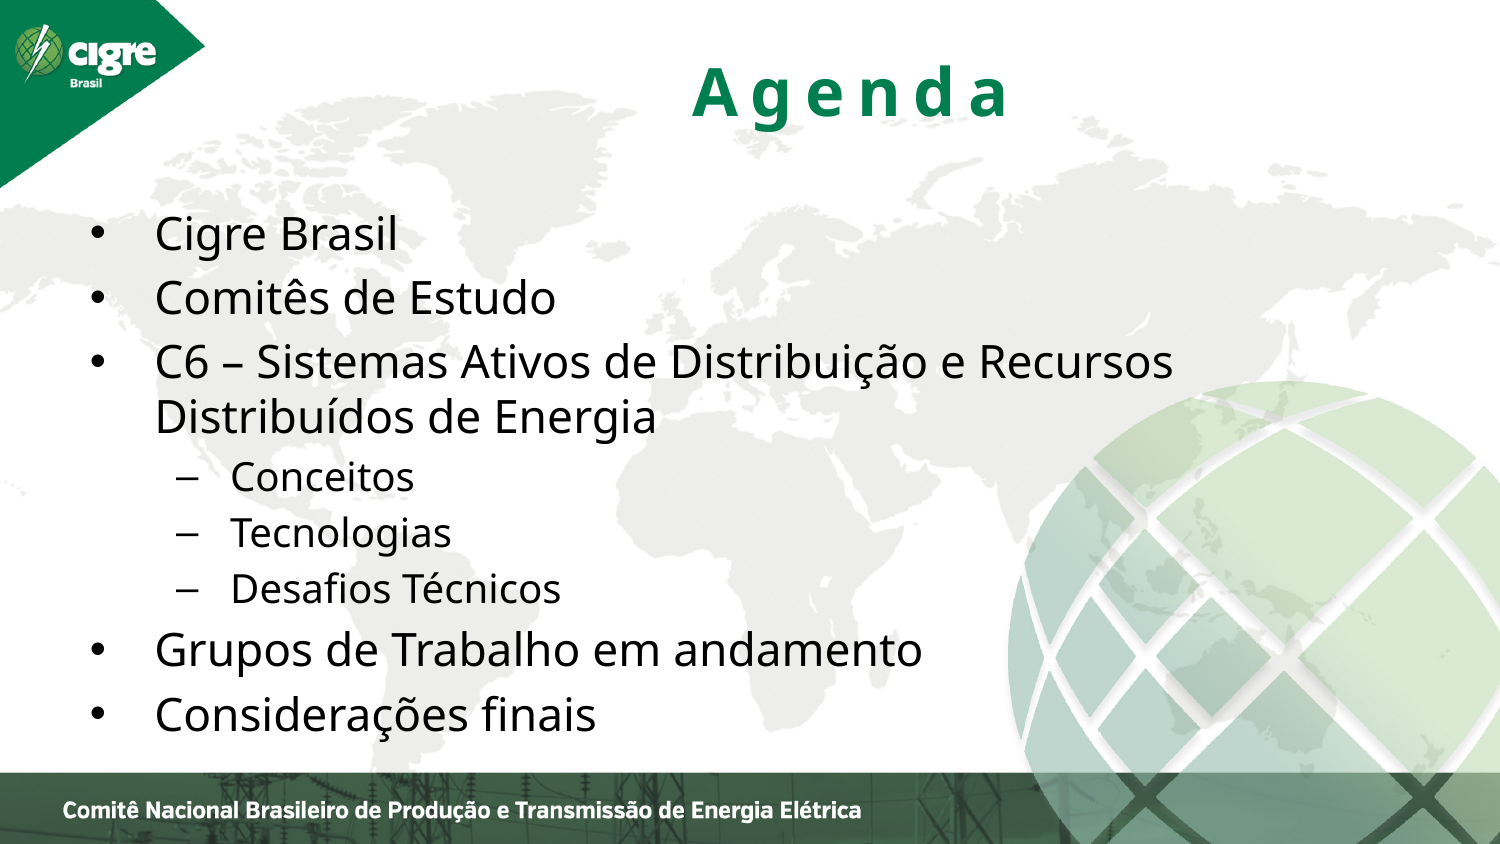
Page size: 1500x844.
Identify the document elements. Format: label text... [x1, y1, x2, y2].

text_box Cigre Brasil Comitês de Estudo C6 – Sistemas Ativos de Distribuição e Recursos Distribuídos de Energia Conceitos Tecnologias Desafios Técnicos Grupos de Trabalho em andamento Considerações finais [75, 196, 1425, 754]
text_box Agenda [289, 31, 1412, 149]
picture [0, 0, 1500, 844]
